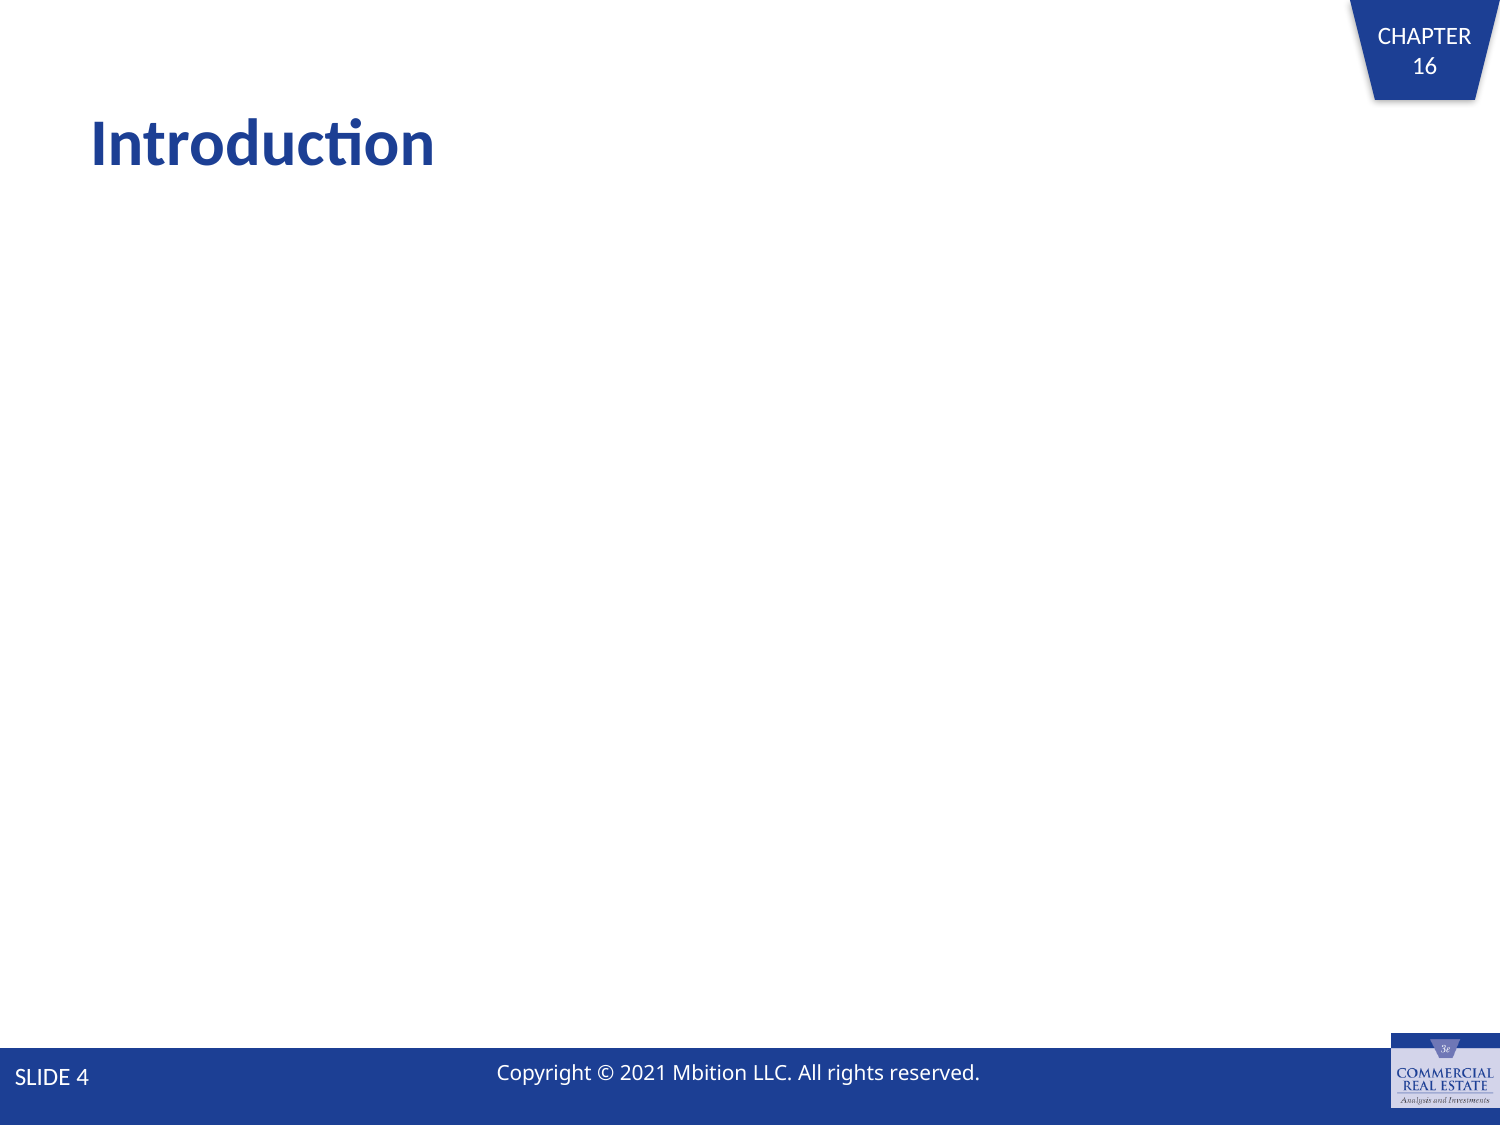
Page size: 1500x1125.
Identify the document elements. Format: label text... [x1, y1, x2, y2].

title Introduction [75, 45, 1375, 233]
slide_number SLIDE 4 [0, 1052, 350, 1113]
picture [1391, 1033, 1500, 1108]
